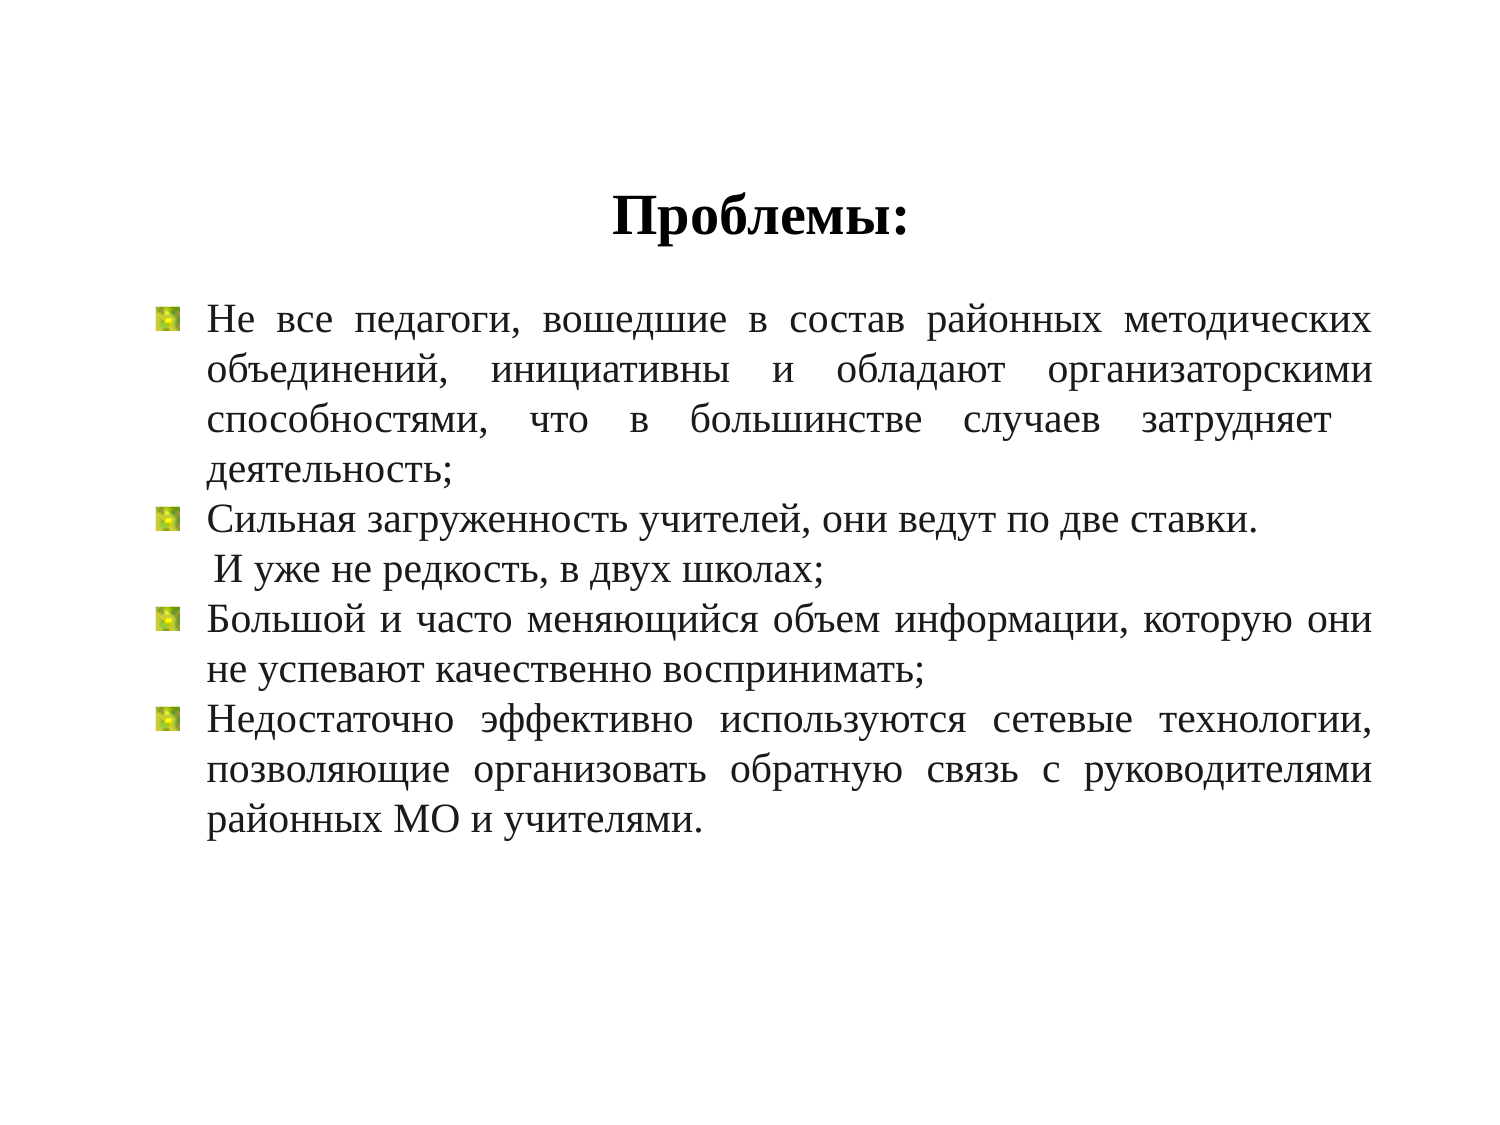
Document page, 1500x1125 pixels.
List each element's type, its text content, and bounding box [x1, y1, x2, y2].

picture [150, 301, 180, 331]
picture [150, 501, 180, 531]
picture [150, 601, 180, 631]
text_box Проблемы: Не все педагоги, вошедшие в состав районных методических объединений, инициативны и обладают организаторскими способностями, что в большинстве случаев затрудняет деятельность; Сильная загруженность учителей, они ведут по две ставки. И уже не редкость, в двух школах; Большой и часто меняющийся объем информации, которую они не успевают качественно воспринимать; Недостаточно эффективно используются сетевые технологии, позволяющие организовать обратную связь с руководителями районных МО и учителями. [135, 168, 1388, 849]
picture [150, 701, 180, 731]
